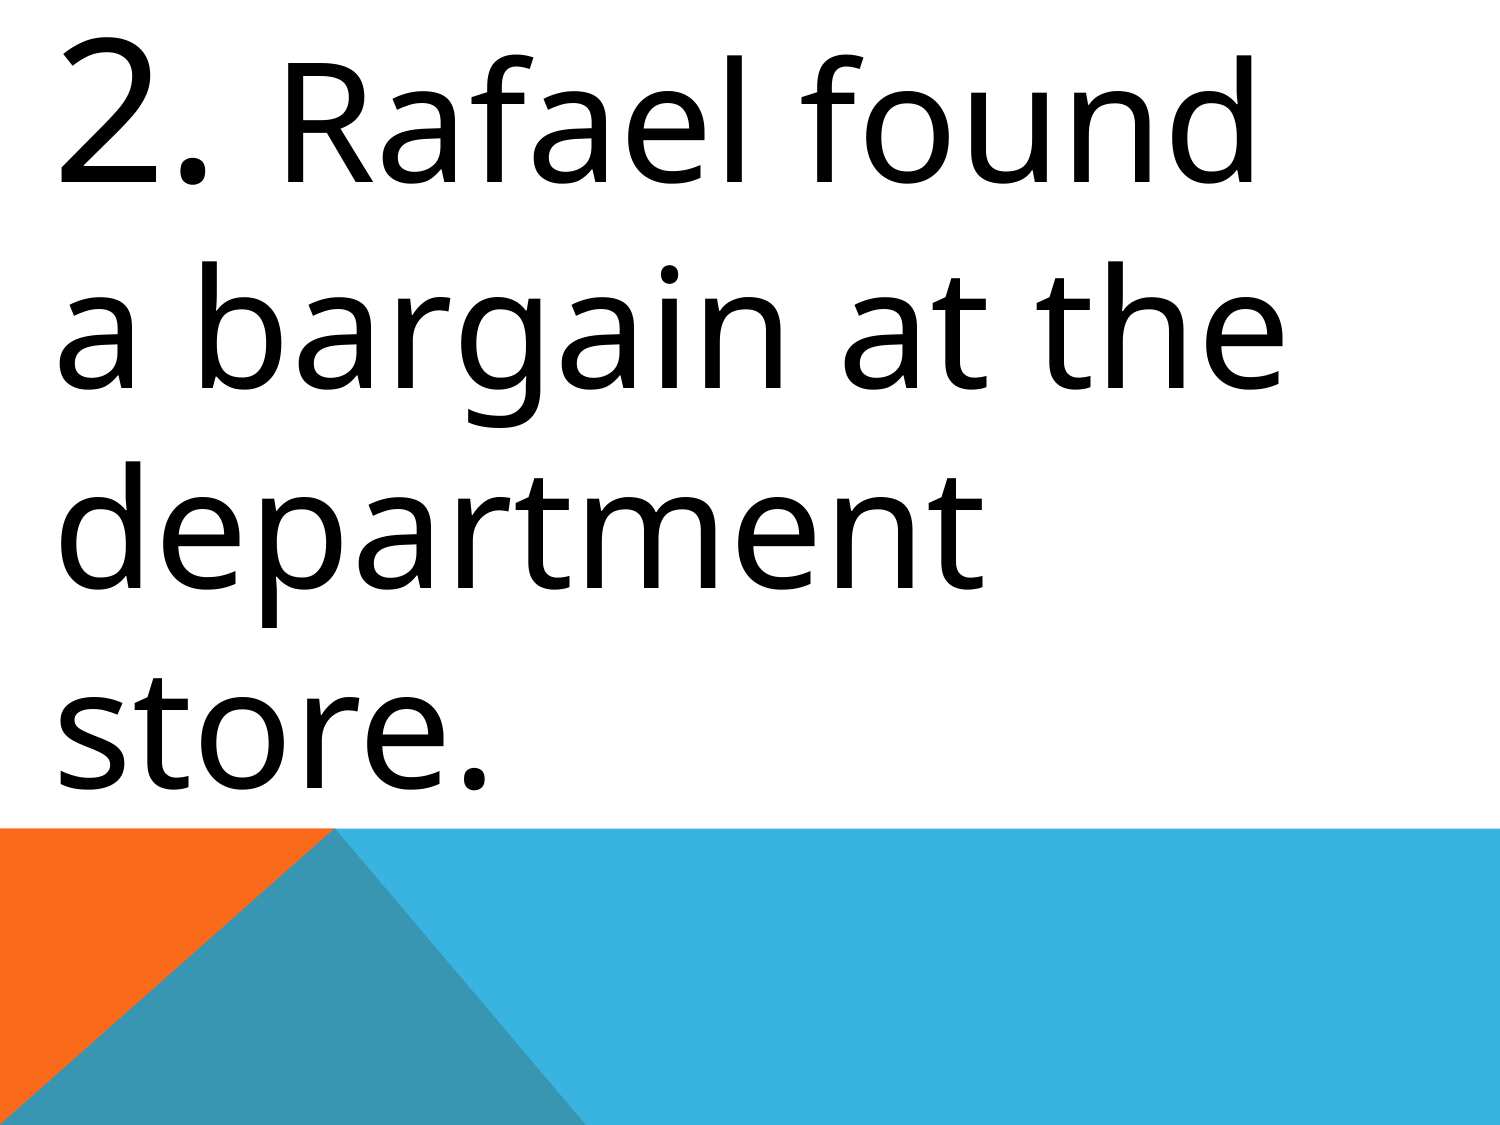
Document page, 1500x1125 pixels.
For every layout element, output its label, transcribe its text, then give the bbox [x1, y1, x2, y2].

text_box 2. Rafael found a bargain at the department store. [37, 0, 1313, 830]
